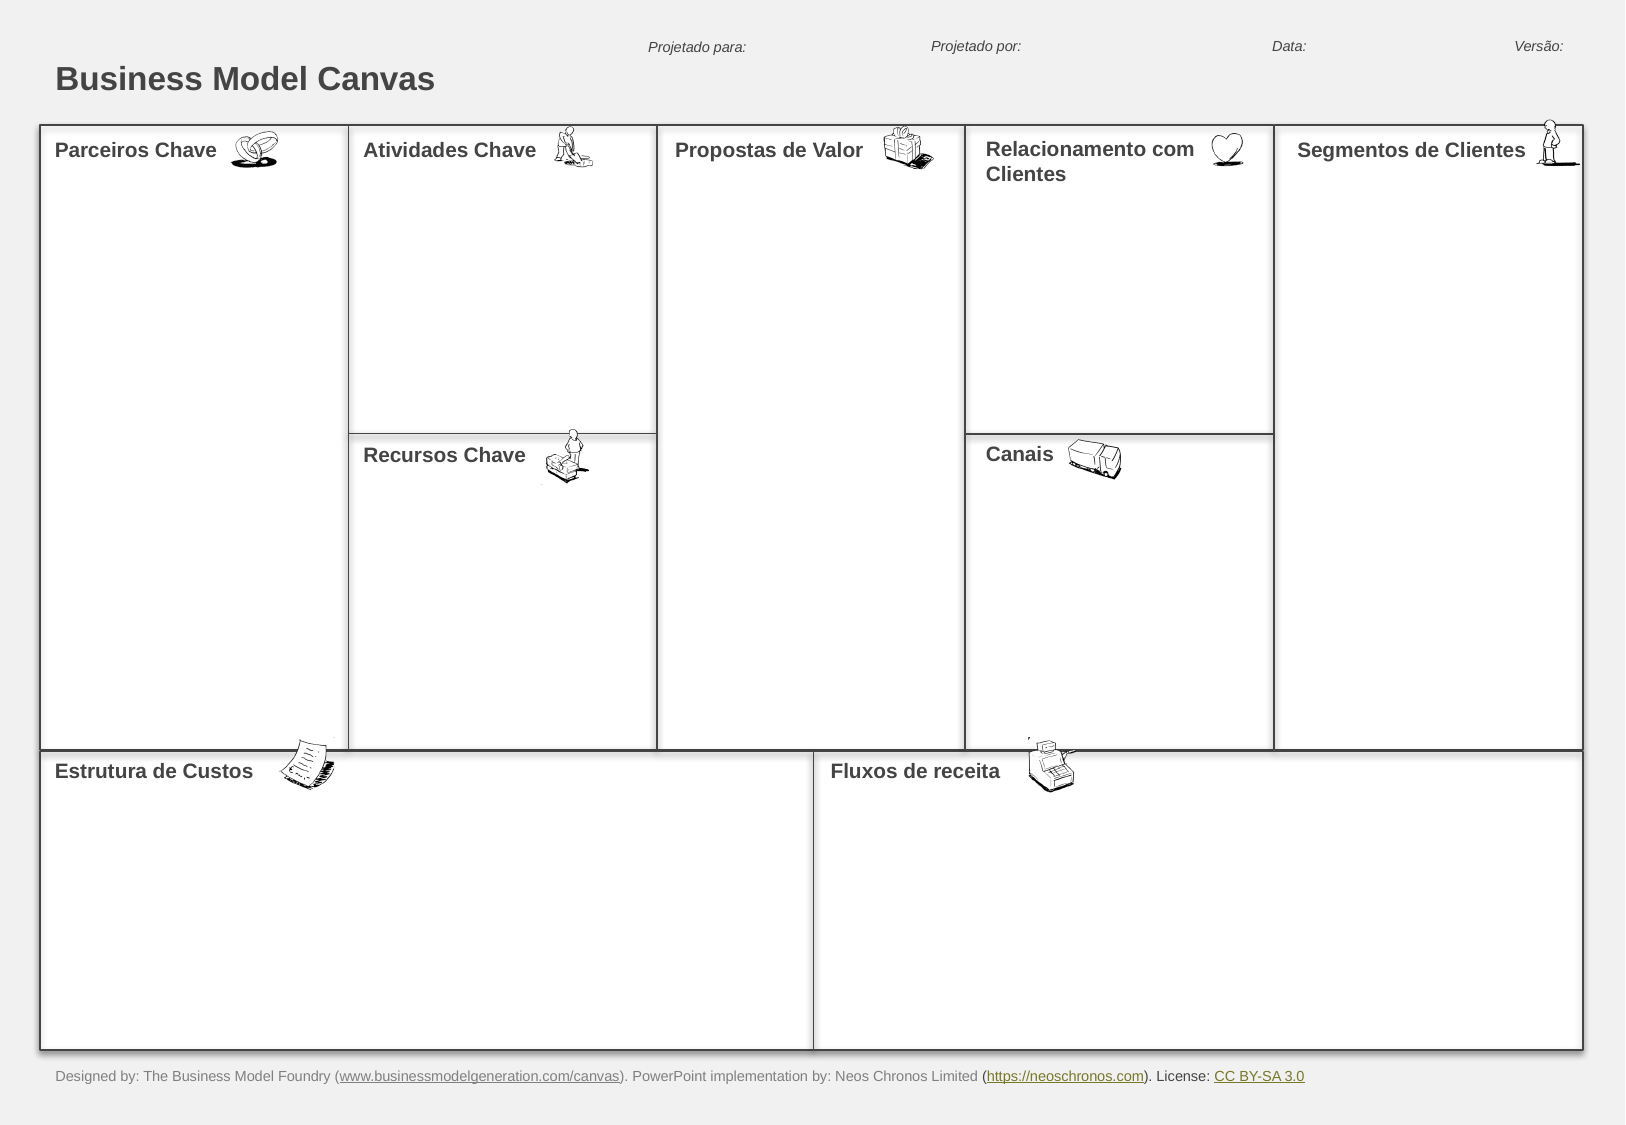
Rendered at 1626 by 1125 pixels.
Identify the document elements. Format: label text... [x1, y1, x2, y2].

picture [540, 425, 600, 485]
text_box Designed by: The Business Model Foundry (www.businessmodelgeneration.com/canvas). PowerPoint implementation by: Neos Chronos Limited (https://neoschronos.com). License: CC BY-SA 3.0 [40, 1059, 1585, 1109]
picture [540, 115, 600, 175]
picture [1200, 115, 1259, 175]
picture [275, 737, 335, 797]
picture [1528, 115, 1588, 175]
picture [1065, 424, 1125, 484]
picture [878, 116, 938, 176]
picture [225, 115, 284, 175]
picture [1028, 737, 1088, 797]
